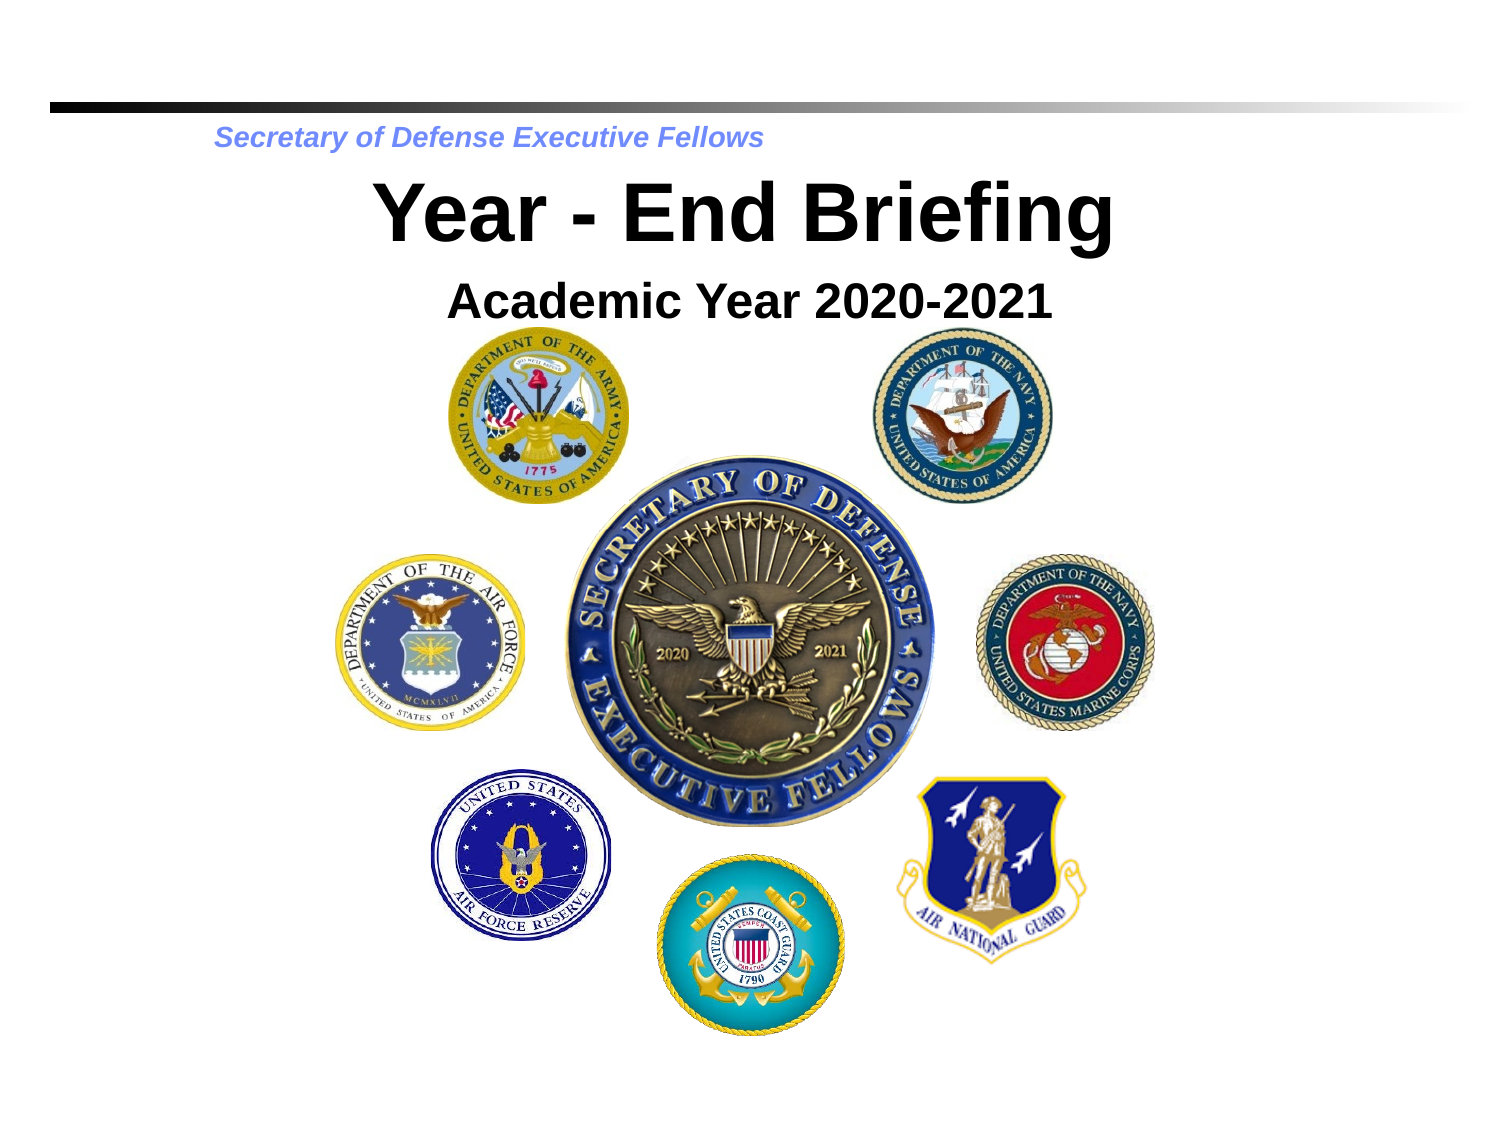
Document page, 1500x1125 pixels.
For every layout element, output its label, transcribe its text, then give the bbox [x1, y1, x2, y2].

text_box [656, 854, 845, 1036]
text_box [976, 554, 1155, 731]
text_box [892, 769, 1091, 970]
text_box Year - End Briefing [102, 160, 1386, 273]
text_box Academic Year 2020-2021 [224, 272, 1275, 393]
text_box [872, 327, 1053, 504]
text_box [335, 554, 526, 731]
text_box [448, 327, 629, 504]
picture [562, 455, 938, 827]
text_box [430, 769, 612, 941]
